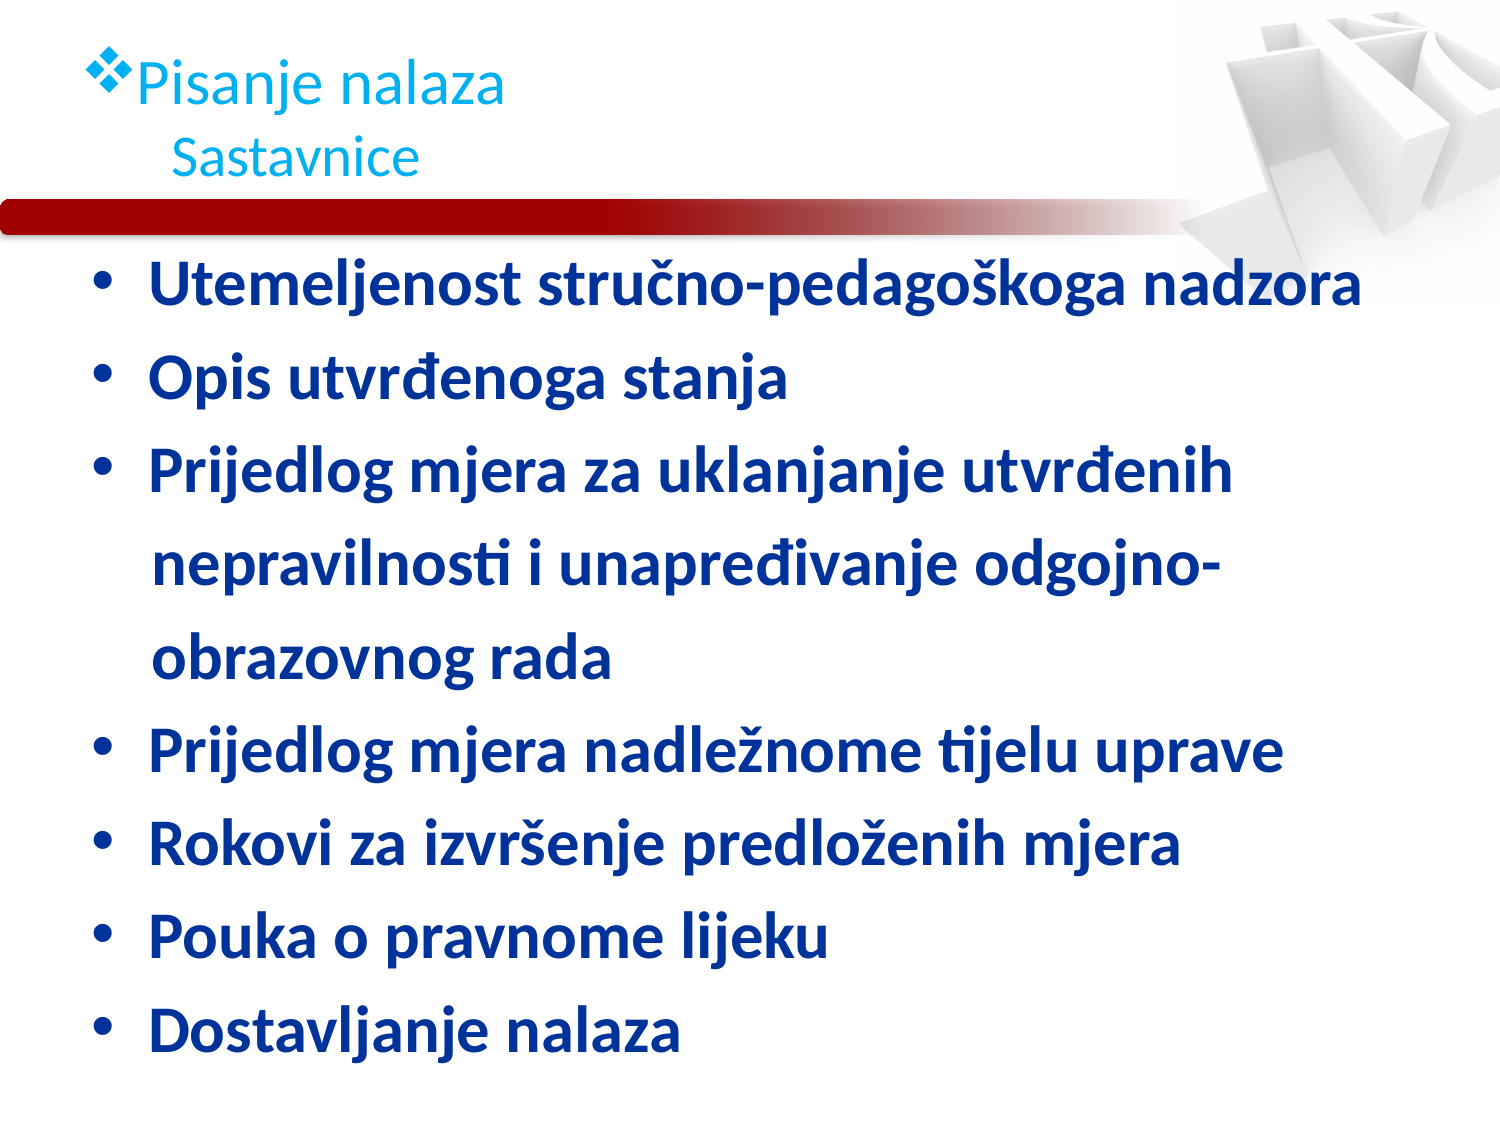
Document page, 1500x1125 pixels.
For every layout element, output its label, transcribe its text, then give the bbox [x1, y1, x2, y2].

picture [1171, 0, 1500, 307]
title Pisanje nalaza Sastavnice [64, 30, 1231, 197]
list Utemeljenost stručno-pedagoškoga nadzora Opis utvrđenoga stanja Prijedlog mjera za uklanjanje utvrđenih nepravilnosti i unapređivanje odgojno- obrazovnog rada Prijedlog mjera nadležnome tijelu uprave Rokovi za izvršenje predloženih mjera Pouka o pravnome lijeku Dostavljanje nalaza [76, 231, 1471, 1095]
